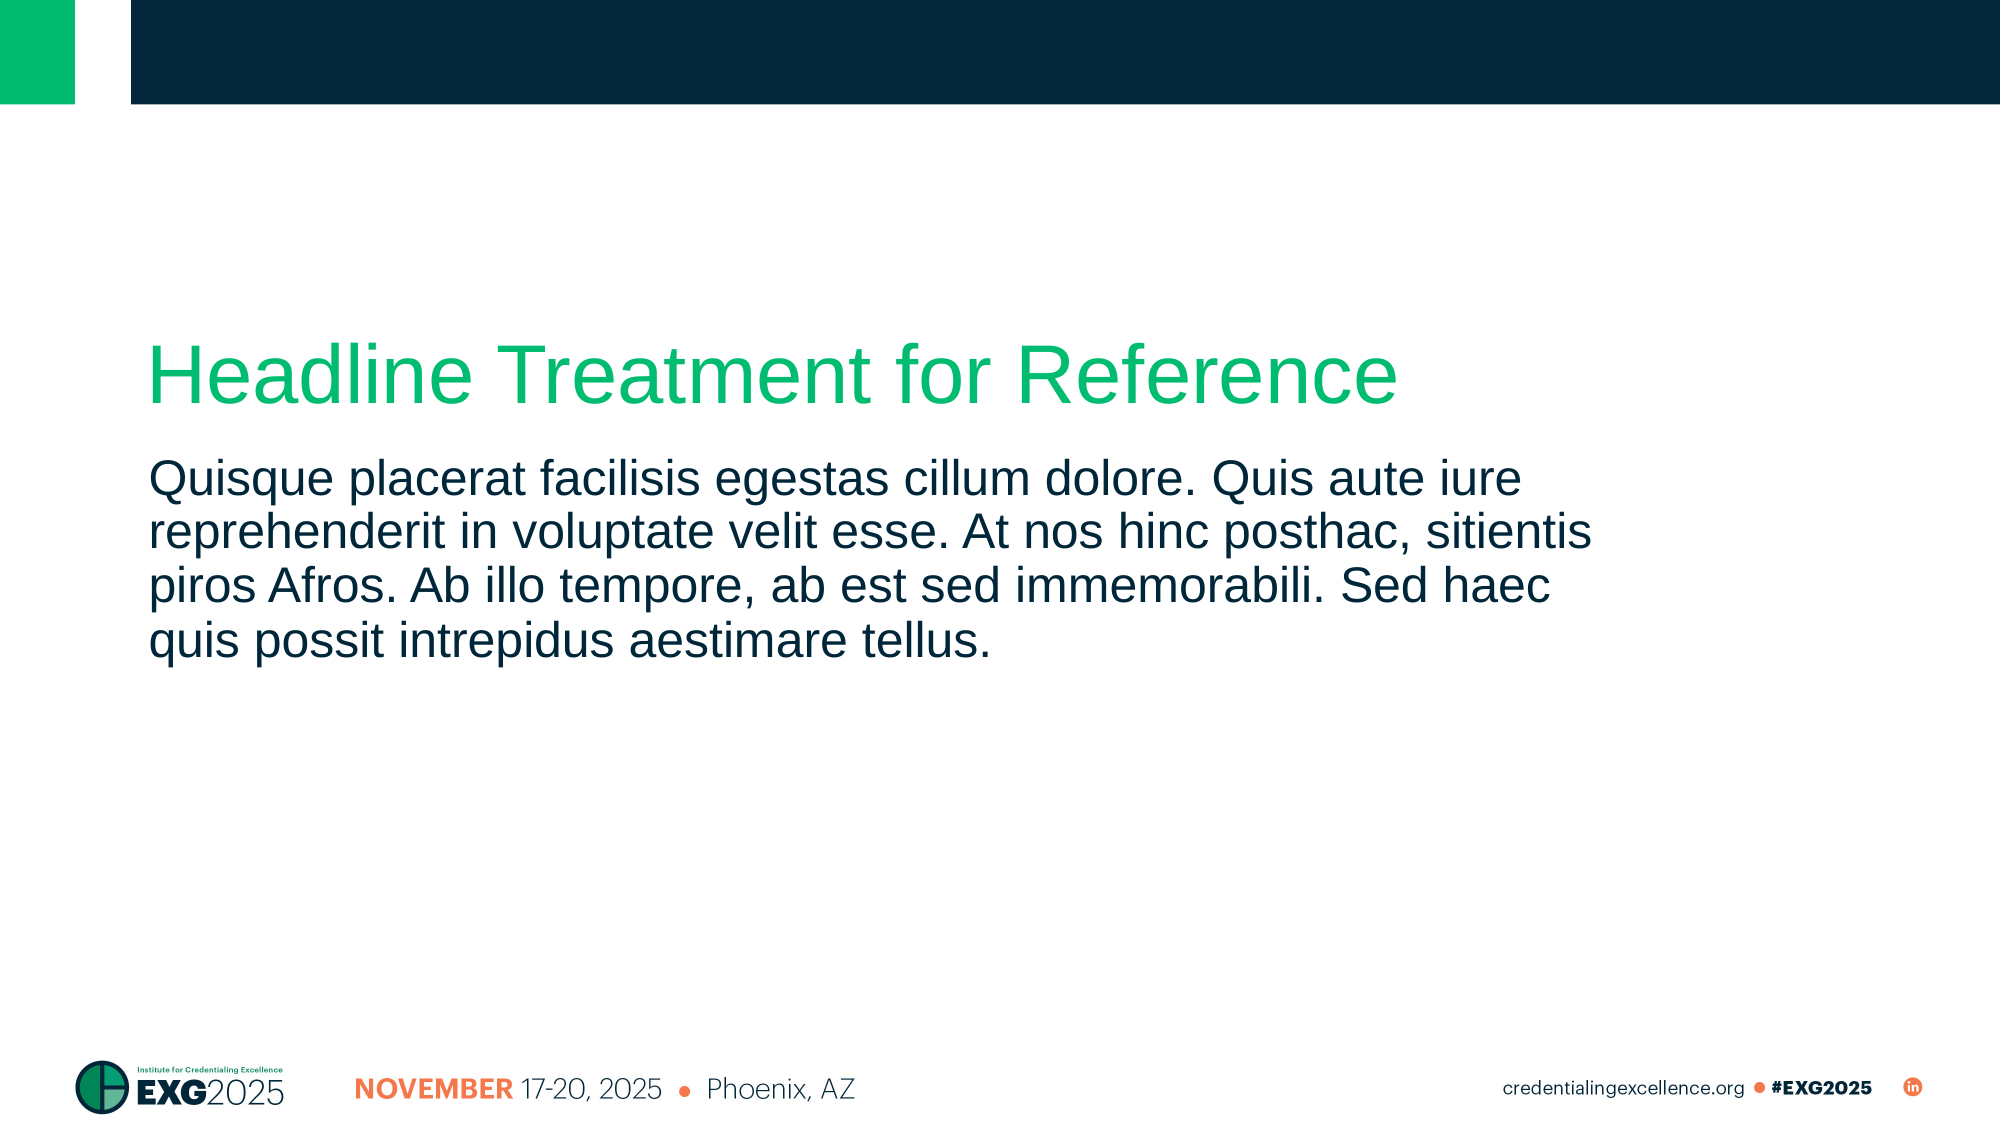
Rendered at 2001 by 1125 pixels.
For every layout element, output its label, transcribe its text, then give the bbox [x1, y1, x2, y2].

title Headline Treatment for Reference [131, 290, 1632, 430]
picture [0, 0, 2001, 1125]
subtitle Quisque placerat facilisis egestas cillum dolore. Quis aute iure reprehenderit in voluptate velit esse. At nos hinc posthac, sitientis piros Afros. Ab illo tempore, ab est sed immemorabili. Sed haec quis possit intrepidus aestimare tellus. [133, 444, 1634, 716]
